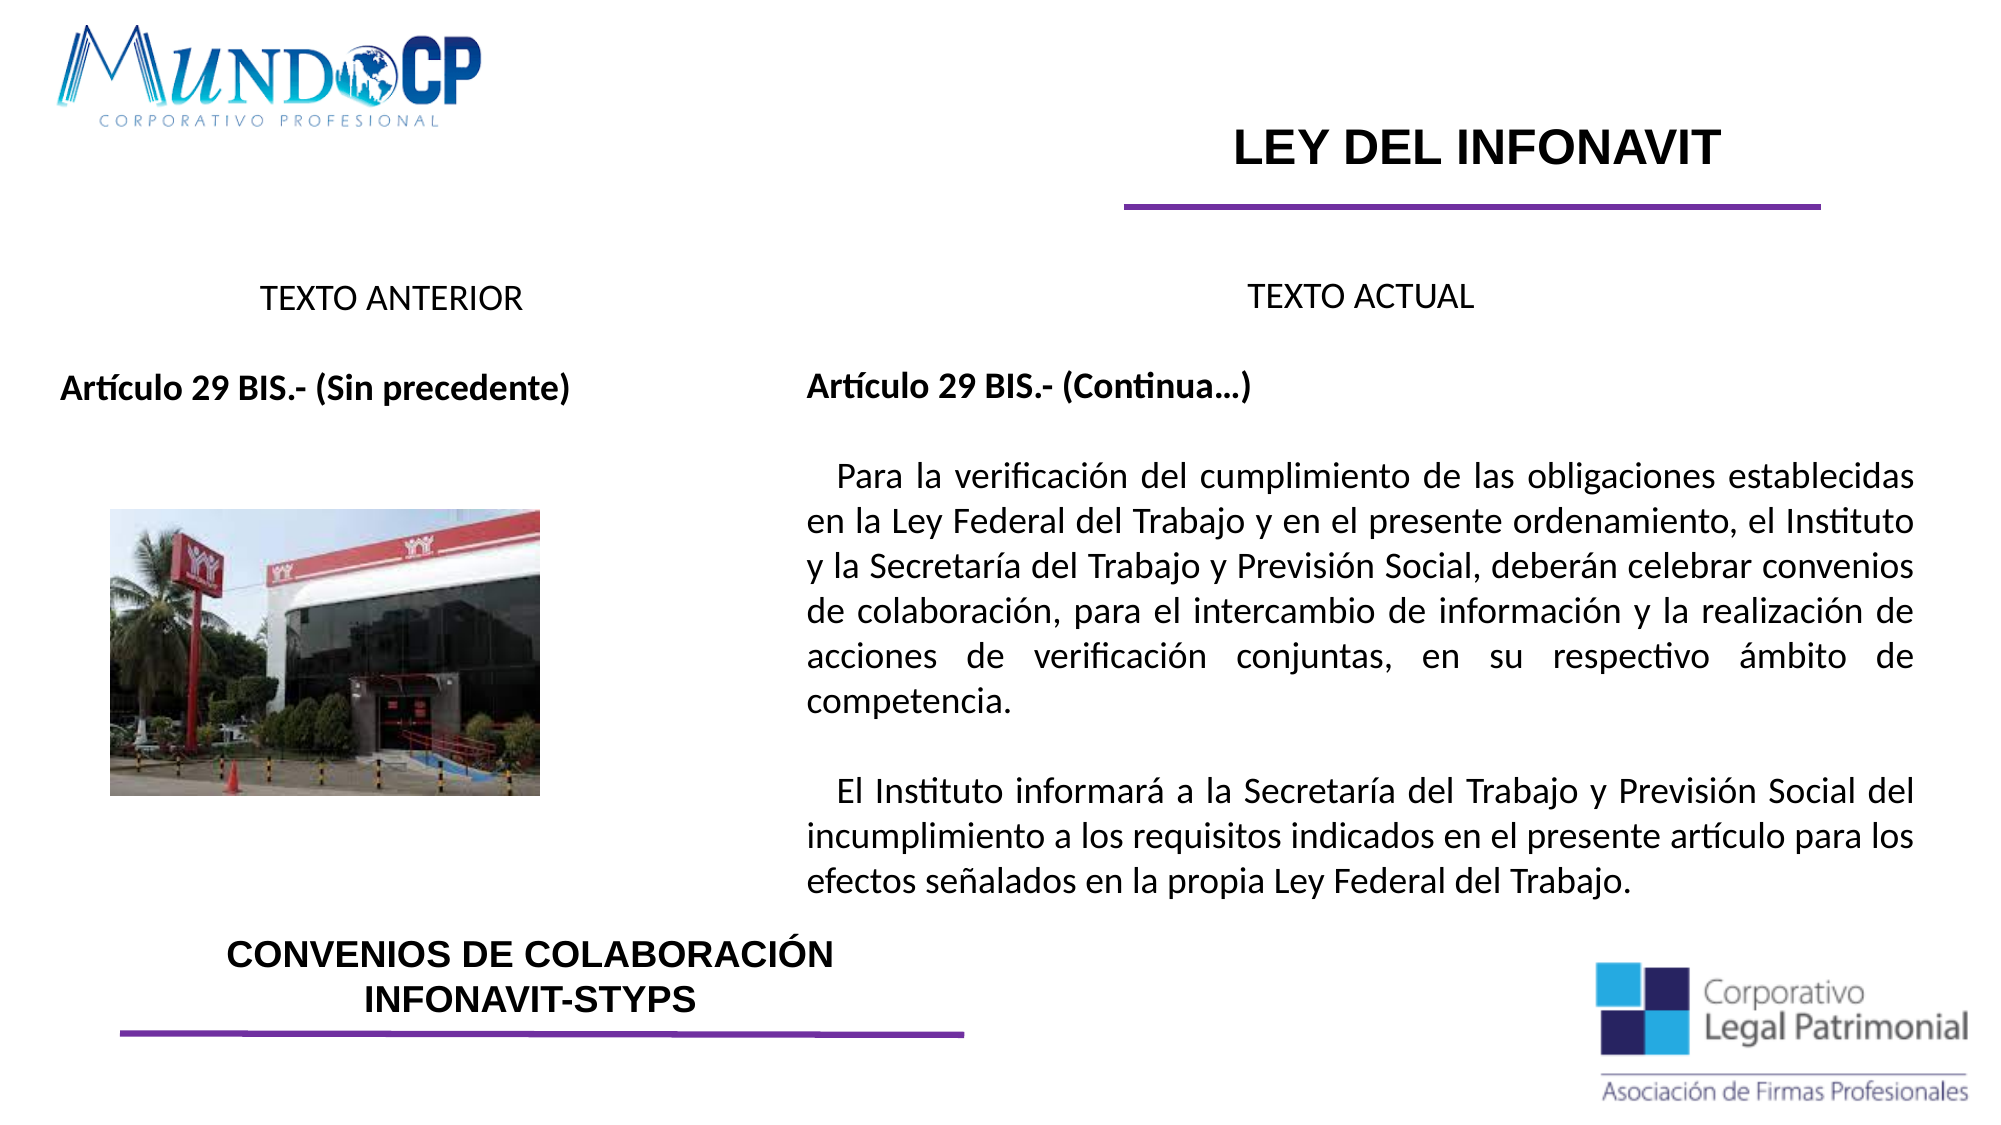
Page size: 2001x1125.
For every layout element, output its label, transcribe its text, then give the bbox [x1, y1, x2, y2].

text_box LEY DEL INFONAVIT [1091, 107, 1865, 182]
text_box CONVENIOS DE COLABORACIÓN INFONAVIT-STYPS [95, 923, 966, 1028]
picture [1586, 939, 1985, 1125]
picture [110, 509, 540, 796]
picture [0, 25, 521, 132]
text_box TEXTO ACTUAL Artículo 29 BIS.- (Continua…) Para la verificación del cumplimiento de las obligaciones establecidas en la Ley Federal del Trabajo y en el presente ordenamiento, el Instituto y la Secretaría del Trabajo y Previsión Social, deberán celebrar convenios de colaboración, para el intercambio de información y la realización de acciones de verificación conjuntas, en su respectivo ámbito de competencia. El Instituto informará a la Secretaría del Trabajo y Previsión Social del incumplimiento a los requisitos indicados en el presente artículo para los efectos señalados en la propia Ley Federal del Trabajo. [791, 263, 1931, 909]
text_box TEXTO ANTERIOR Artículo 29 BIS.- (Sin precedente) [45, 265, 738, 416]
